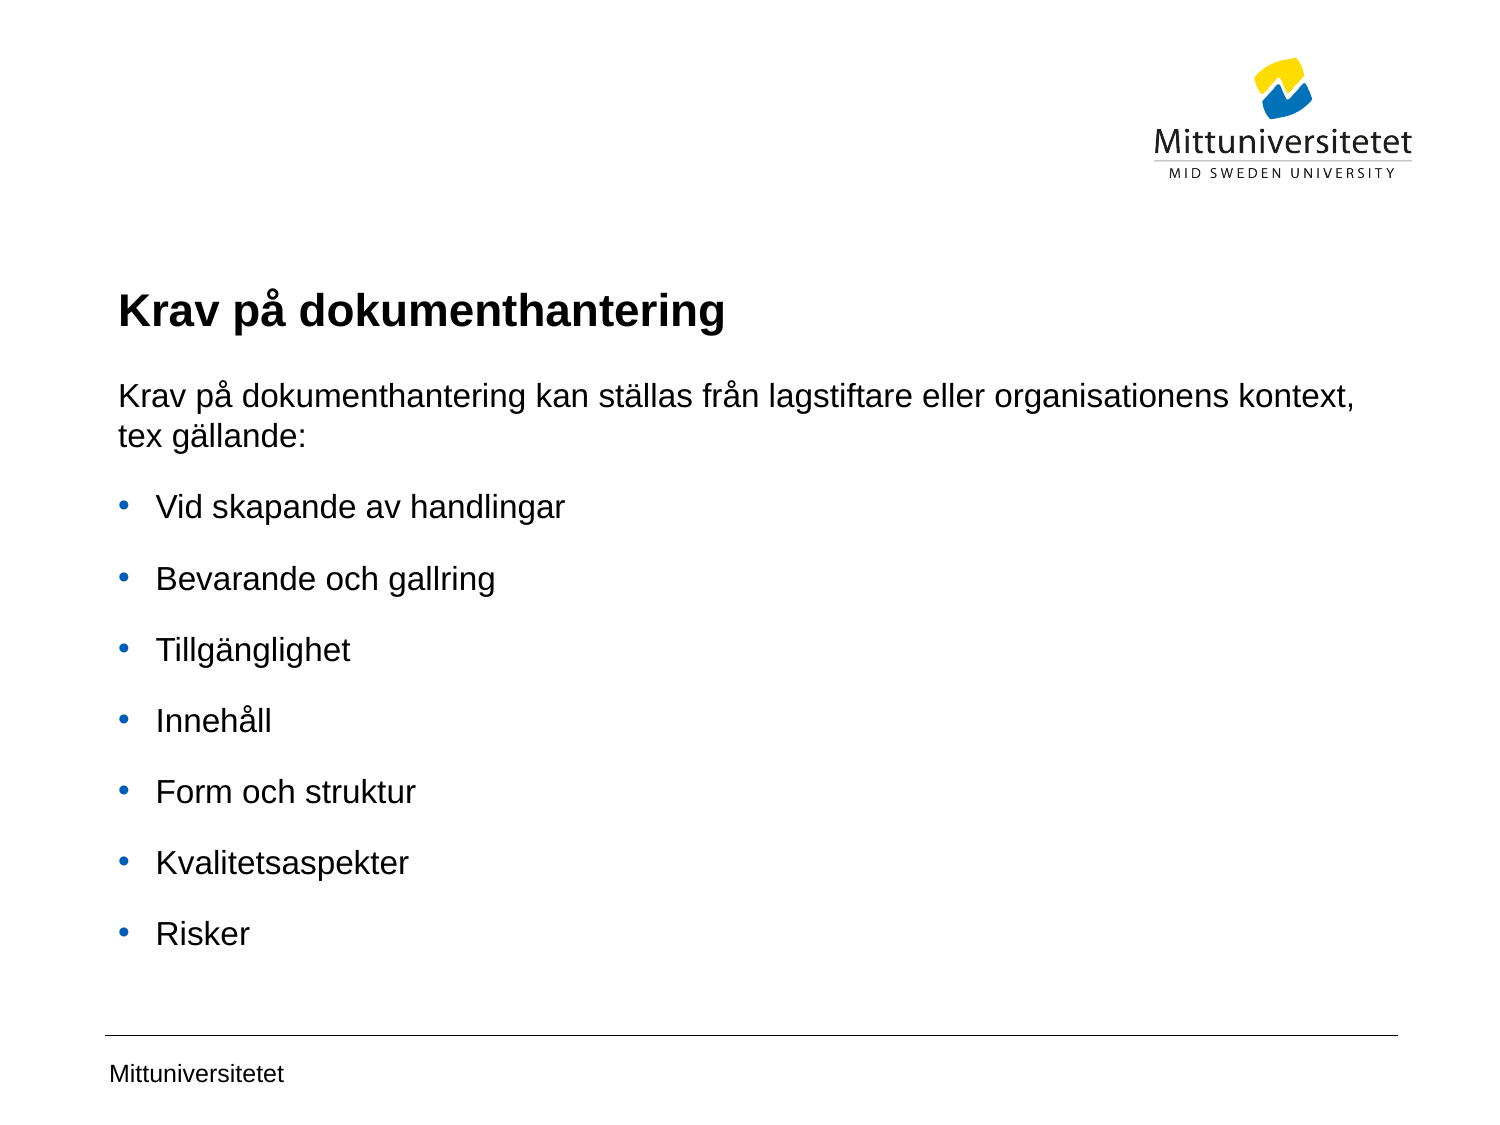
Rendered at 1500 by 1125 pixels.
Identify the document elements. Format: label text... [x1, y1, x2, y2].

title Krav på dokumenthantering [103, 252, 1402, 360]
picture [1154, 58, 1412, 178]
list Krav på dokumenthantering kan ställas från lagstiftare eller organisationens kontext, tex gällande: Vid skapande av handlingar Bevarande och gallring Tillgänglighet Innehåll Form och struktur Kvalitetsaspekter Risker [103, 366, 1402, 997]
